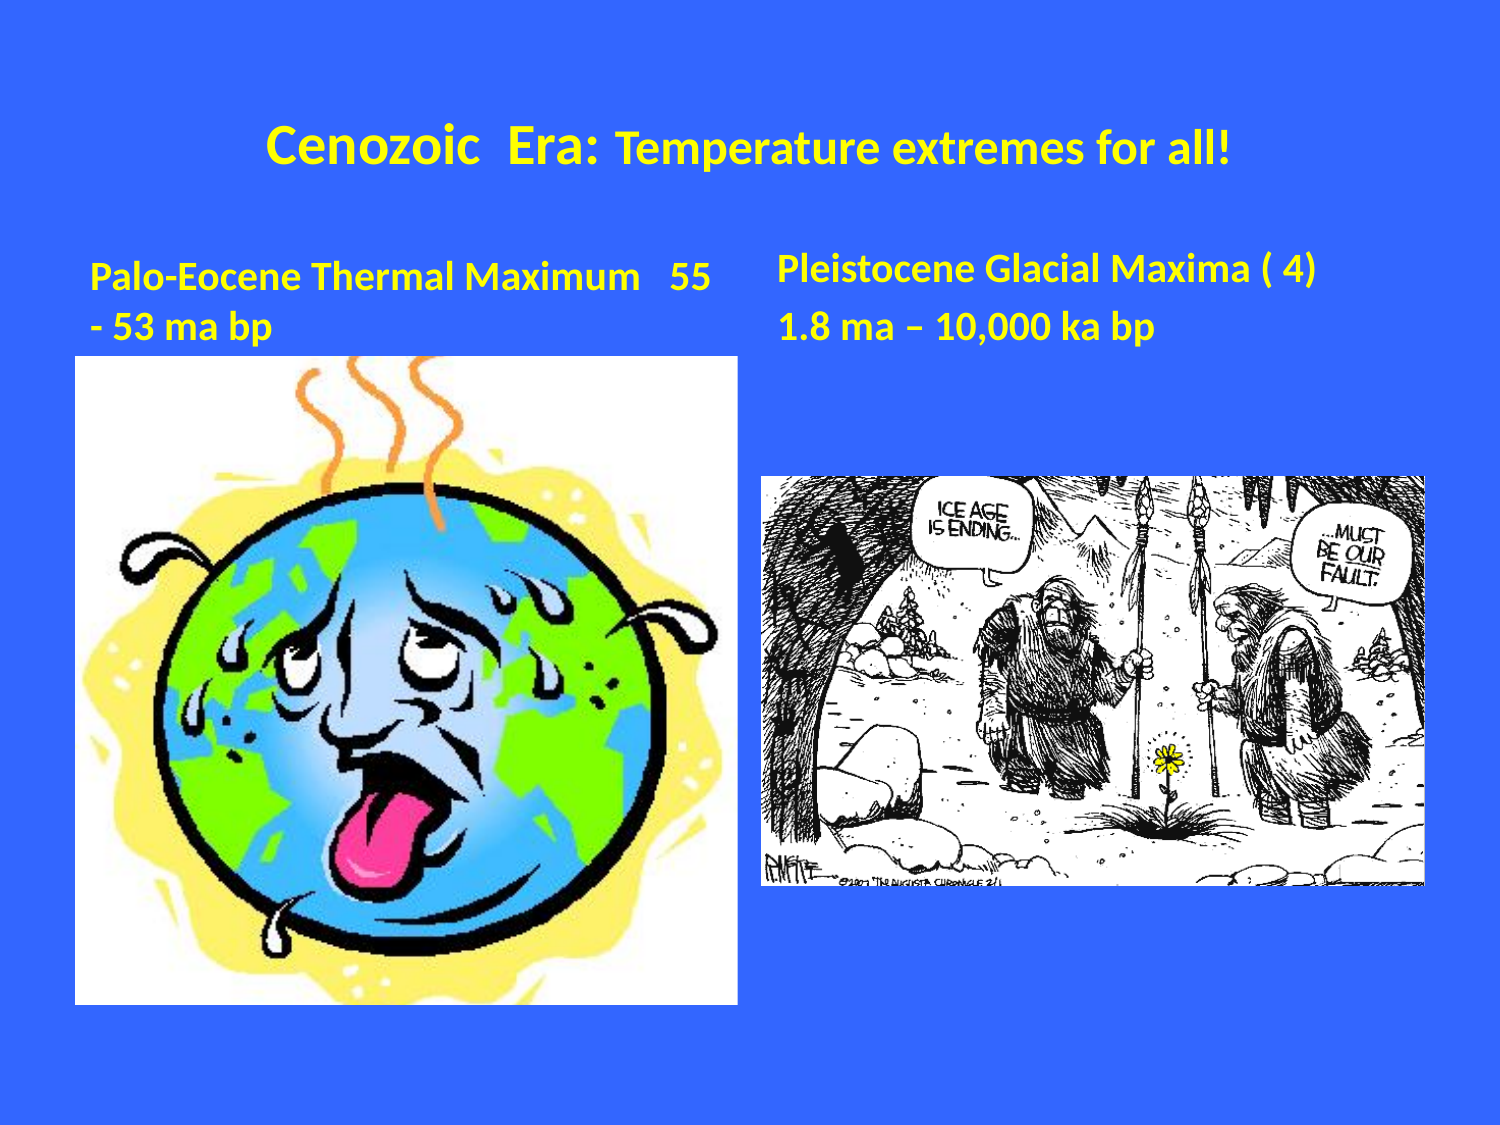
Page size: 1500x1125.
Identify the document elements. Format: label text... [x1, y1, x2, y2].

list Pleistocene Glacial Maxima ( 4) 1.8 ma – 10,000 ka bp [761, 251, 1425, 356]
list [761, 356, 1426, 1006]
list Palo-Eocene Thermal Maximum 55 - 53 ma bp [75, 251, 738, 356]
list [74, 356, 738, 1006]
title Cenozoic Era: Temperature extremes for all! [75, 45, 1425, 233]
